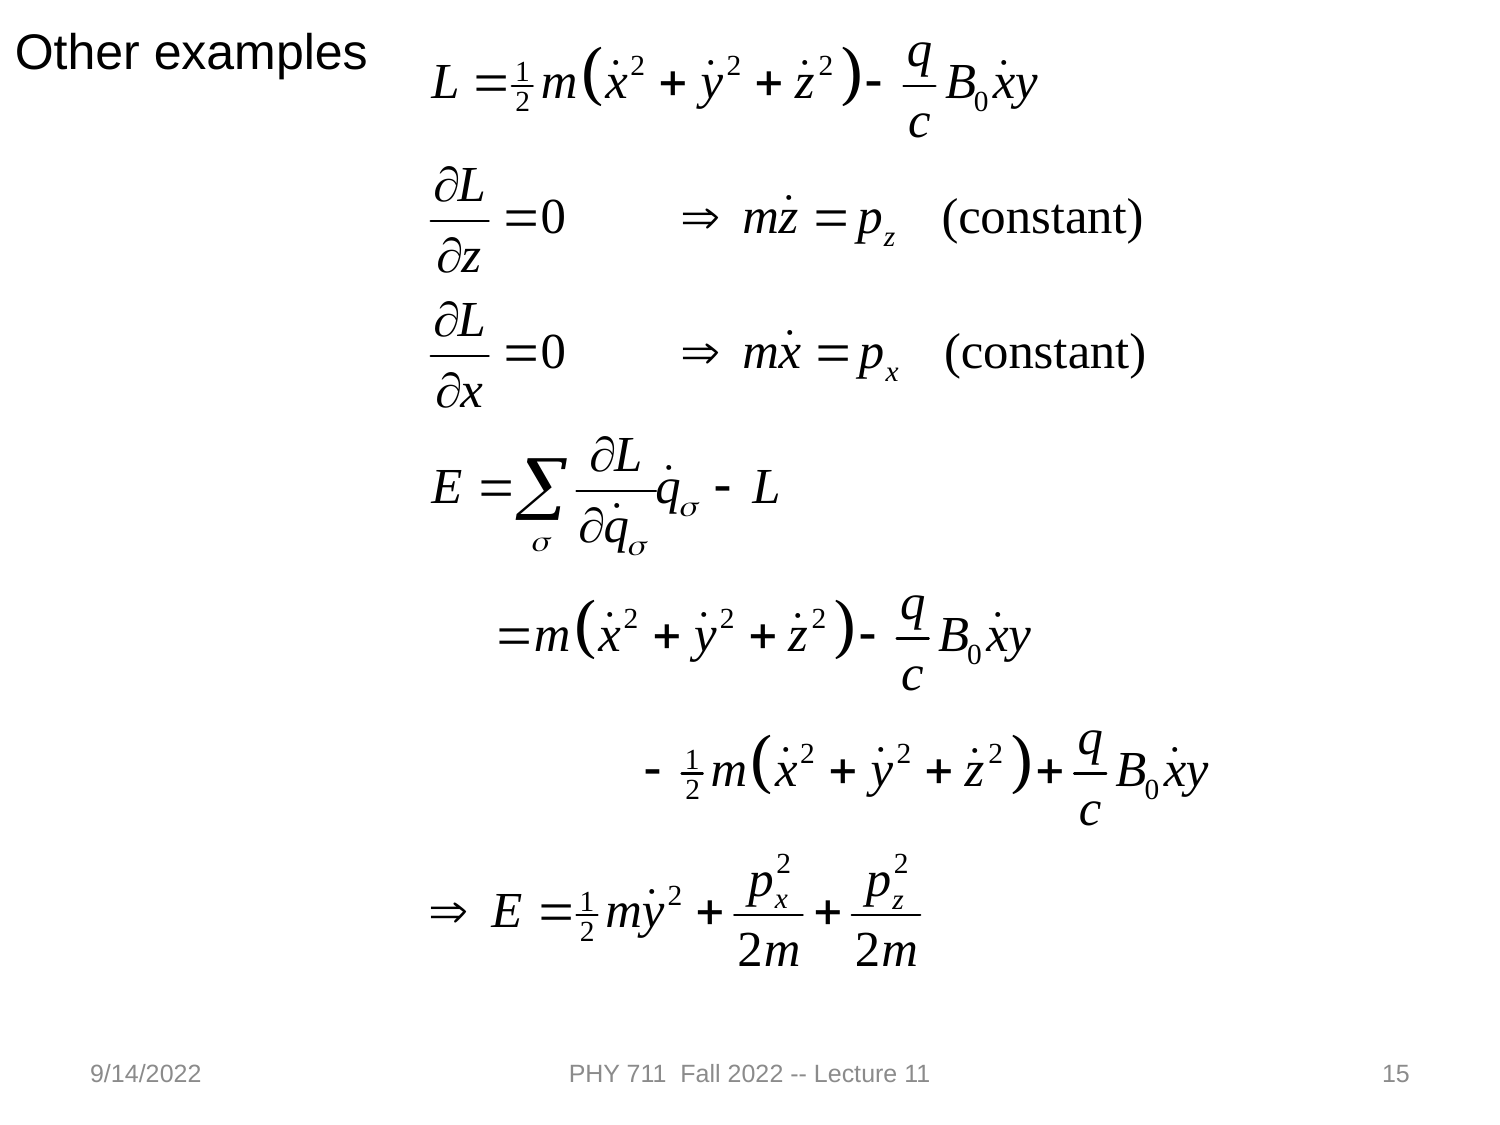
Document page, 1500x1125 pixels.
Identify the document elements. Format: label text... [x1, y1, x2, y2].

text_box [424, 22, 1215, 974]
slide_number 15 [1074, 1042, 1425, 1103]
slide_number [75, 1042, 425, 1103]
footer PHY 711 Fall 2022 -- Lecture 11 [512, 1042, 988, 1103]
text_box Other examples [0, 11, 1325, 87]
